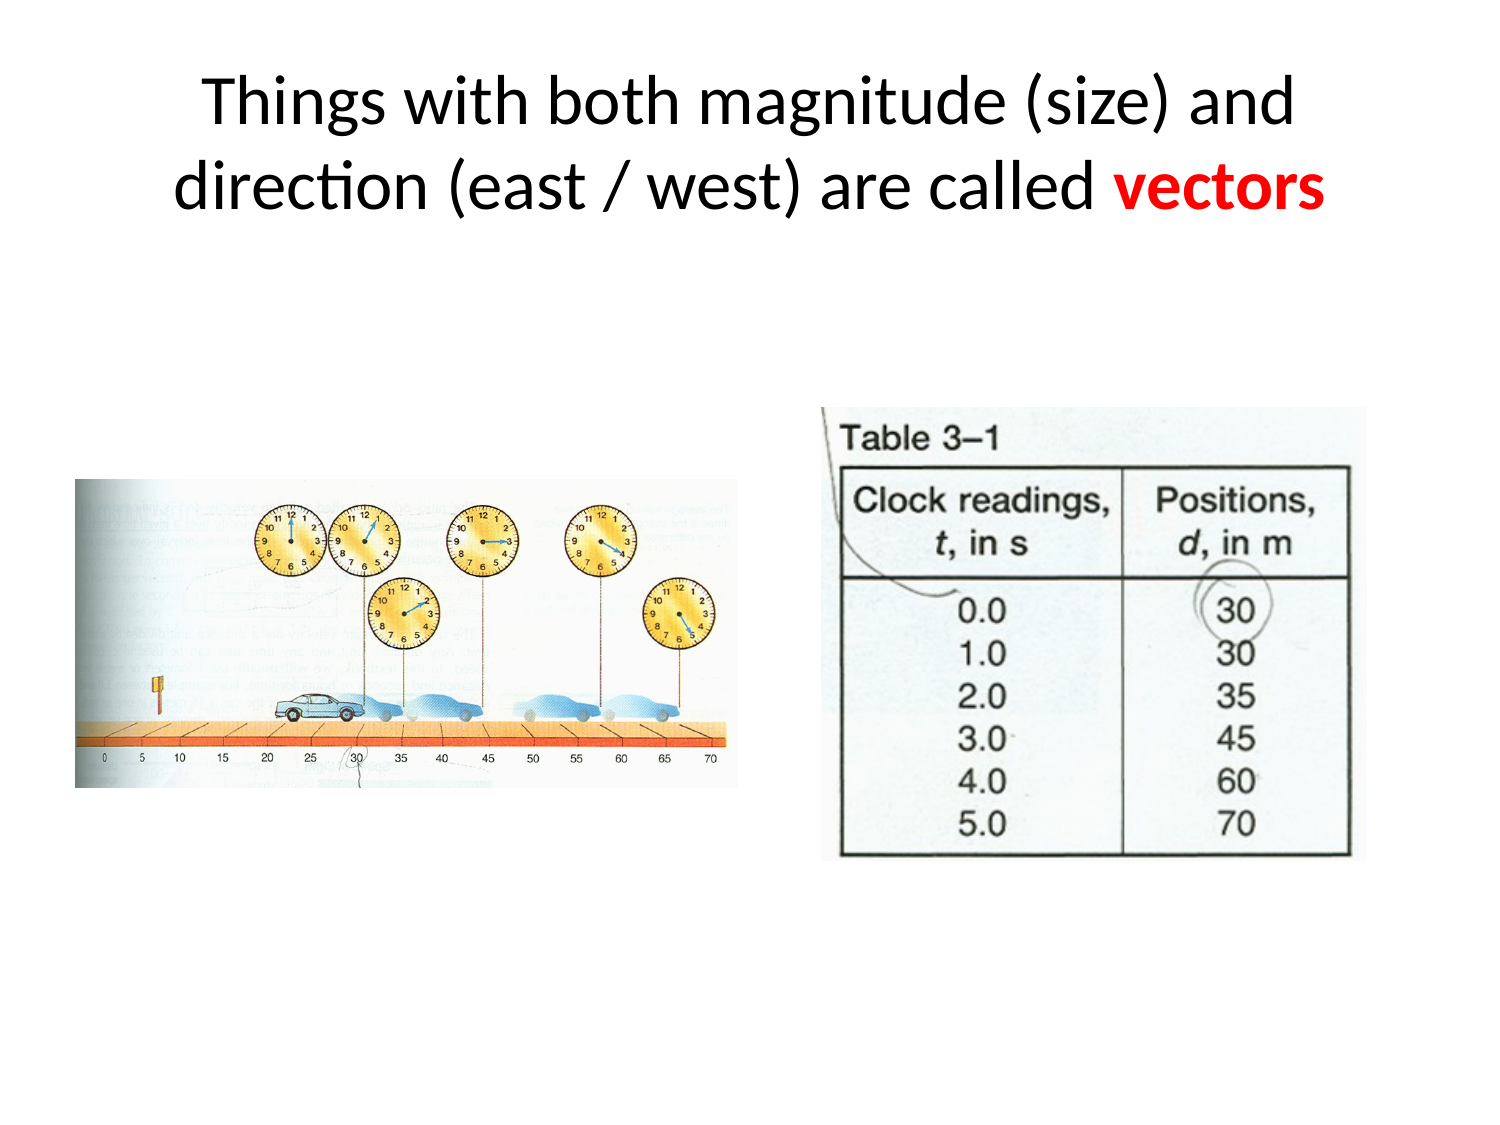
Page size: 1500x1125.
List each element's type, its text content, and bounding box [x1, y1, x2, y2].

title Things with both magnitude (size) and direction (east / west) are called vectors [75, 45, 1425, 233]
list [820, 406, 1367, 861]
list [74, 479, 738, 789]
